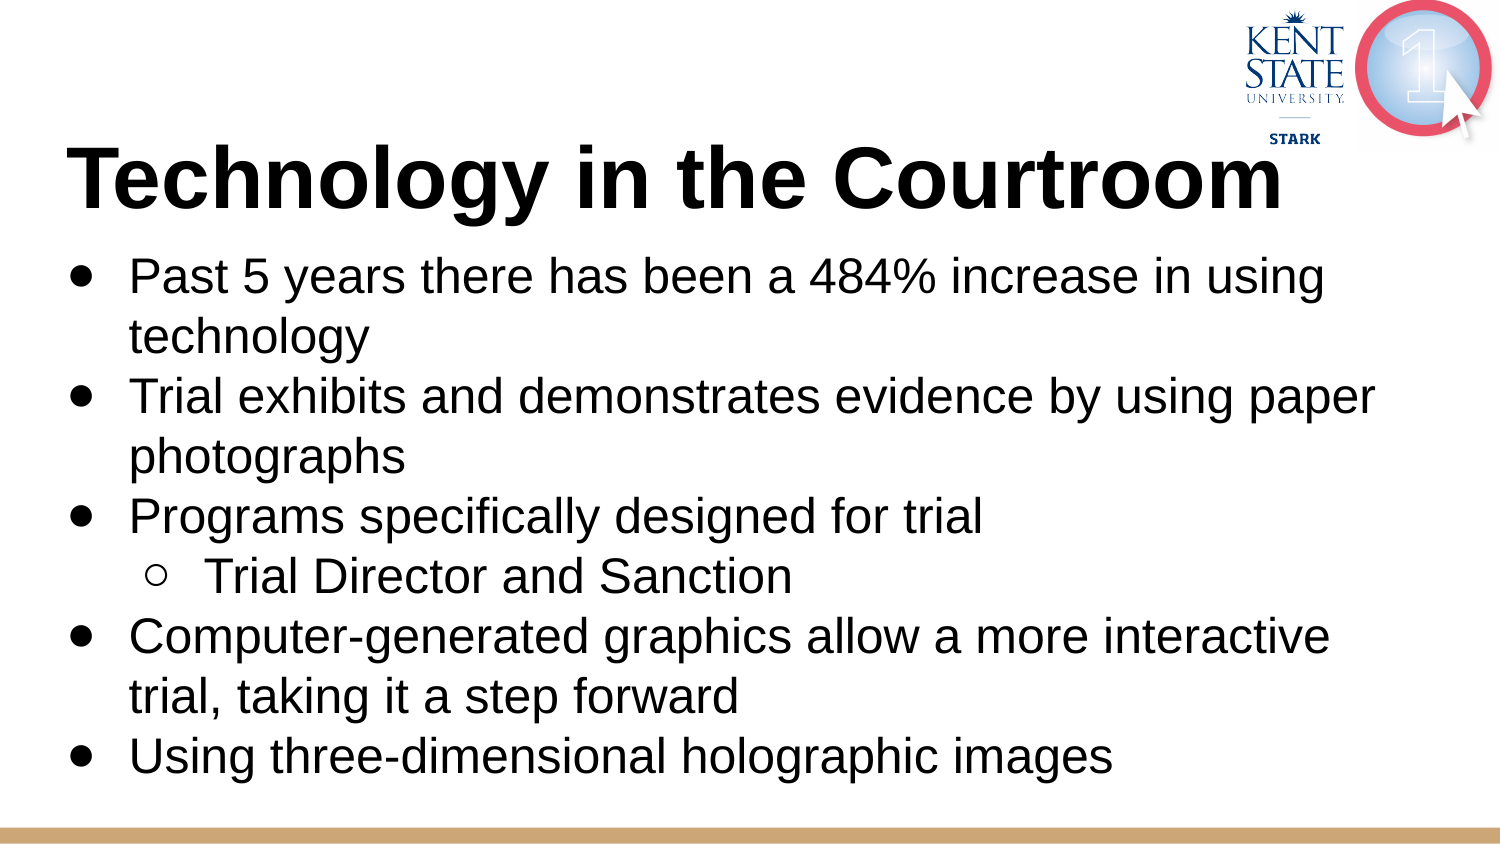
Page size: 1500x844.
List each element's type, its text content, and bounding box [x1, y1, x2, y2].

picture [1177, 0, 1500, 161]
title Technology in the Courtroom [51, 104, 1449, 242]
list Past 5 years there has been a 484% increase in using technology Trial exhibits and demonstrates evidence by using paper photographs Programs specifically designed for trial Trial Director and Sanction Computer-generated graphics allow a more interactive trial, taking it a step forward Using three-dimensional holographic images [38, 228, 1437, 756]
